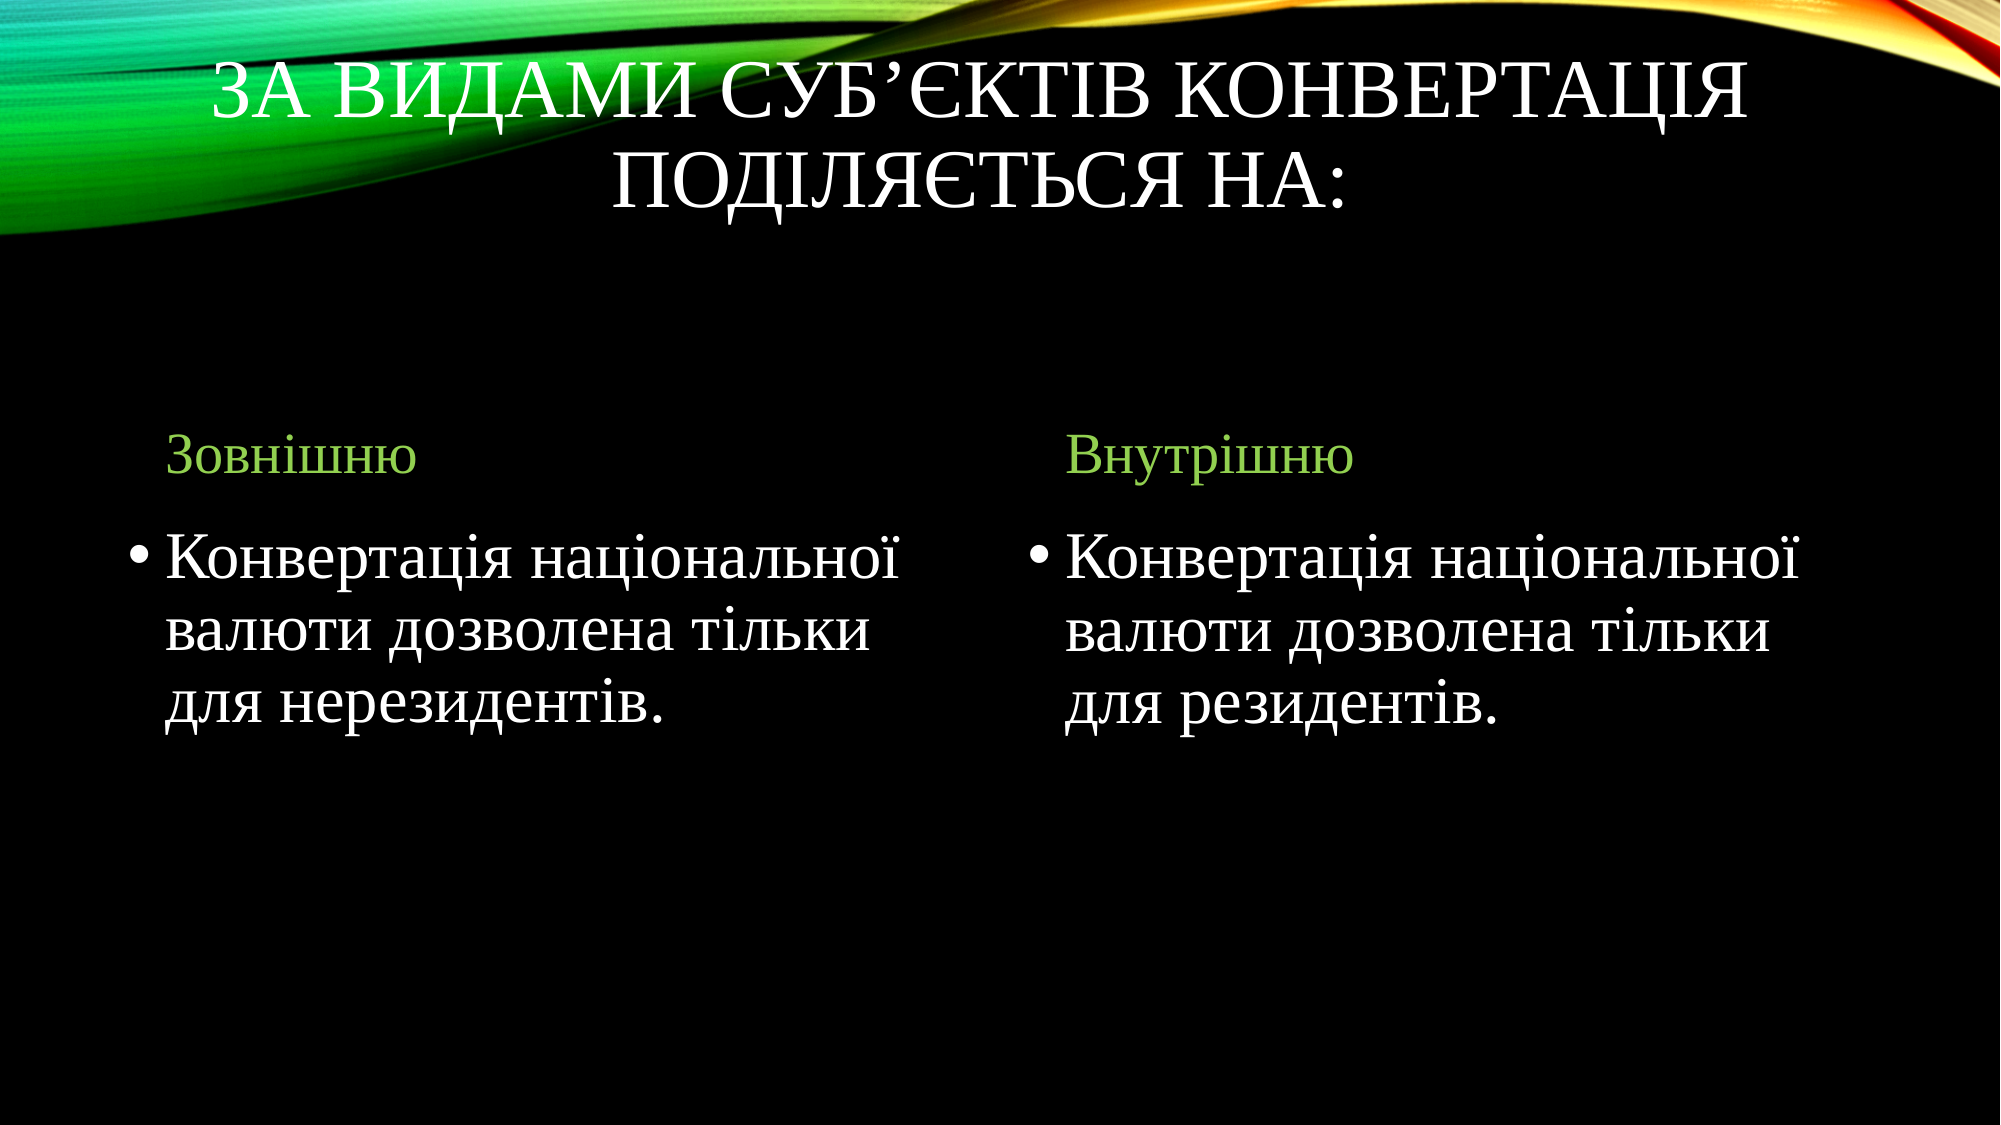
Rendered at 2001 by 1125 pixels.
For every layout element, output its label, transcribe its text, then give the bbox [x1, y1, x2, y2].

list Конвертація національної валюти дозволена тільки для резидентів. [1012, 513, 1888, 1021]
list Зовнішню [150, 358, 984, 494]
picture [0, 0, 2000, 237]
list Конвертація національної валюти дозволена тільки для нерезидентів. [112, 513, 984, 1021]
list Внутрішню [1050, 358, 1888, 494]
title За видами субʼєктів конвертація поділяється на: [0, 29, 1962, 242]
